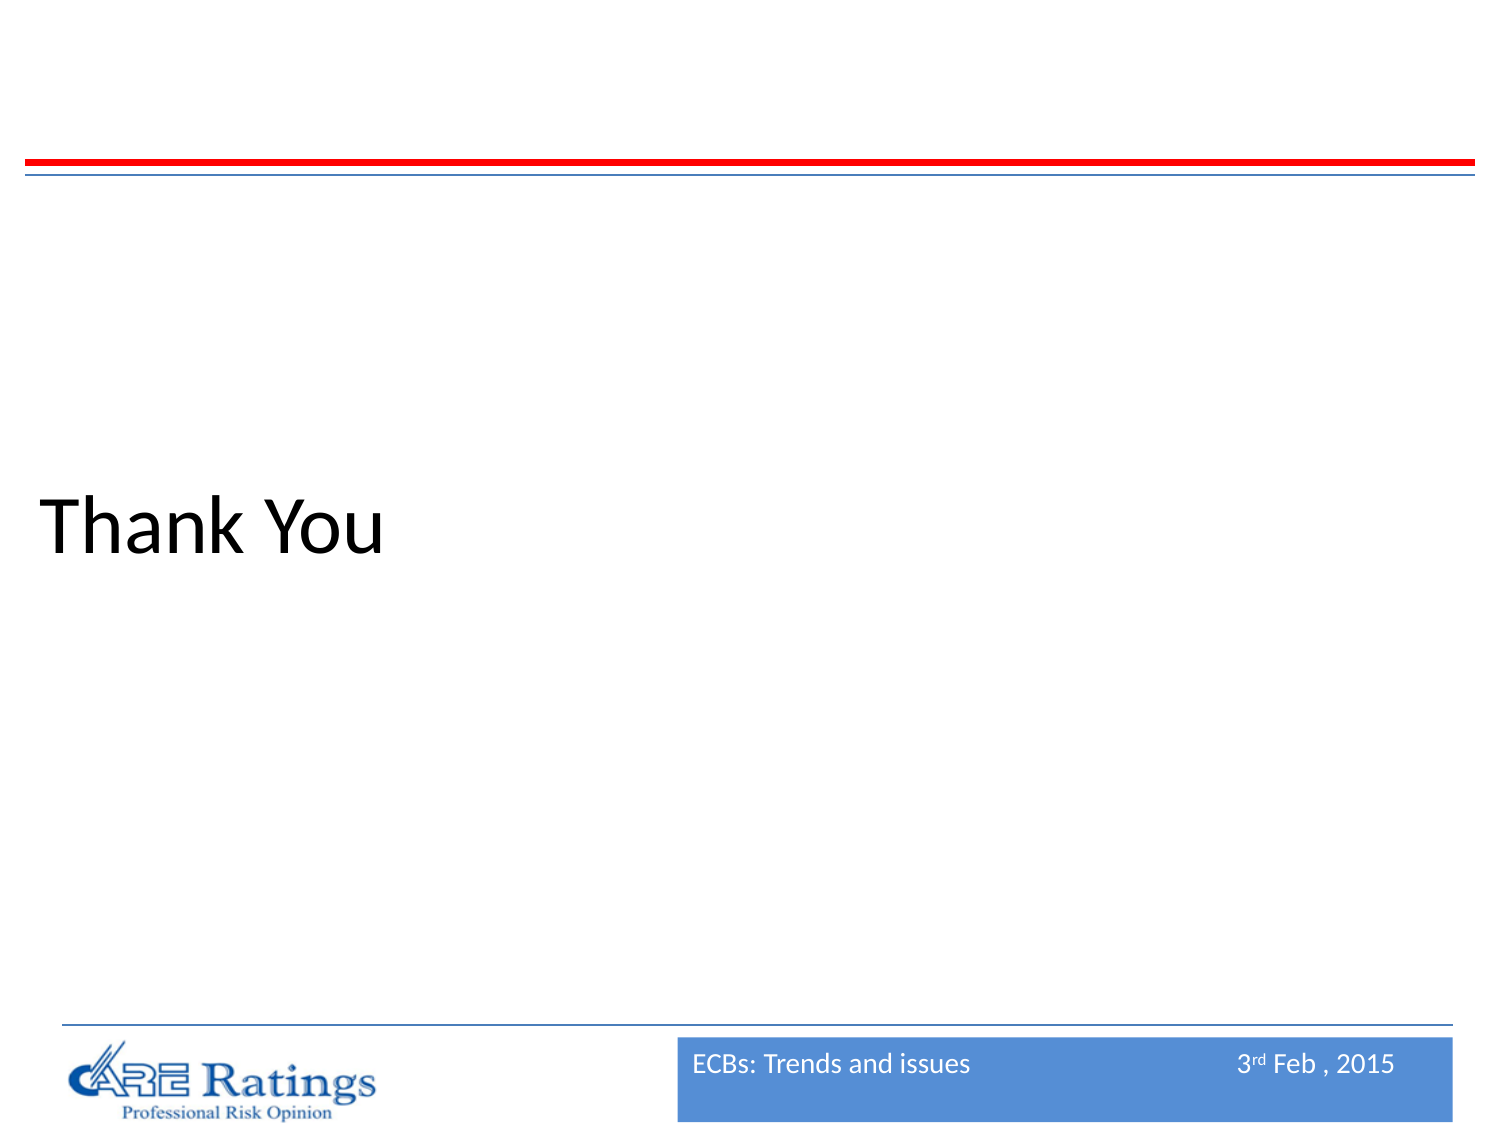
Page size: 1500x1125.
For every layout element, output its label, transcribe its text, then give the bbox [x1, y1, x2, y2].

list Thank You [24, 462, 1375, 625]
picture [62, 1037, 378, 1125]
